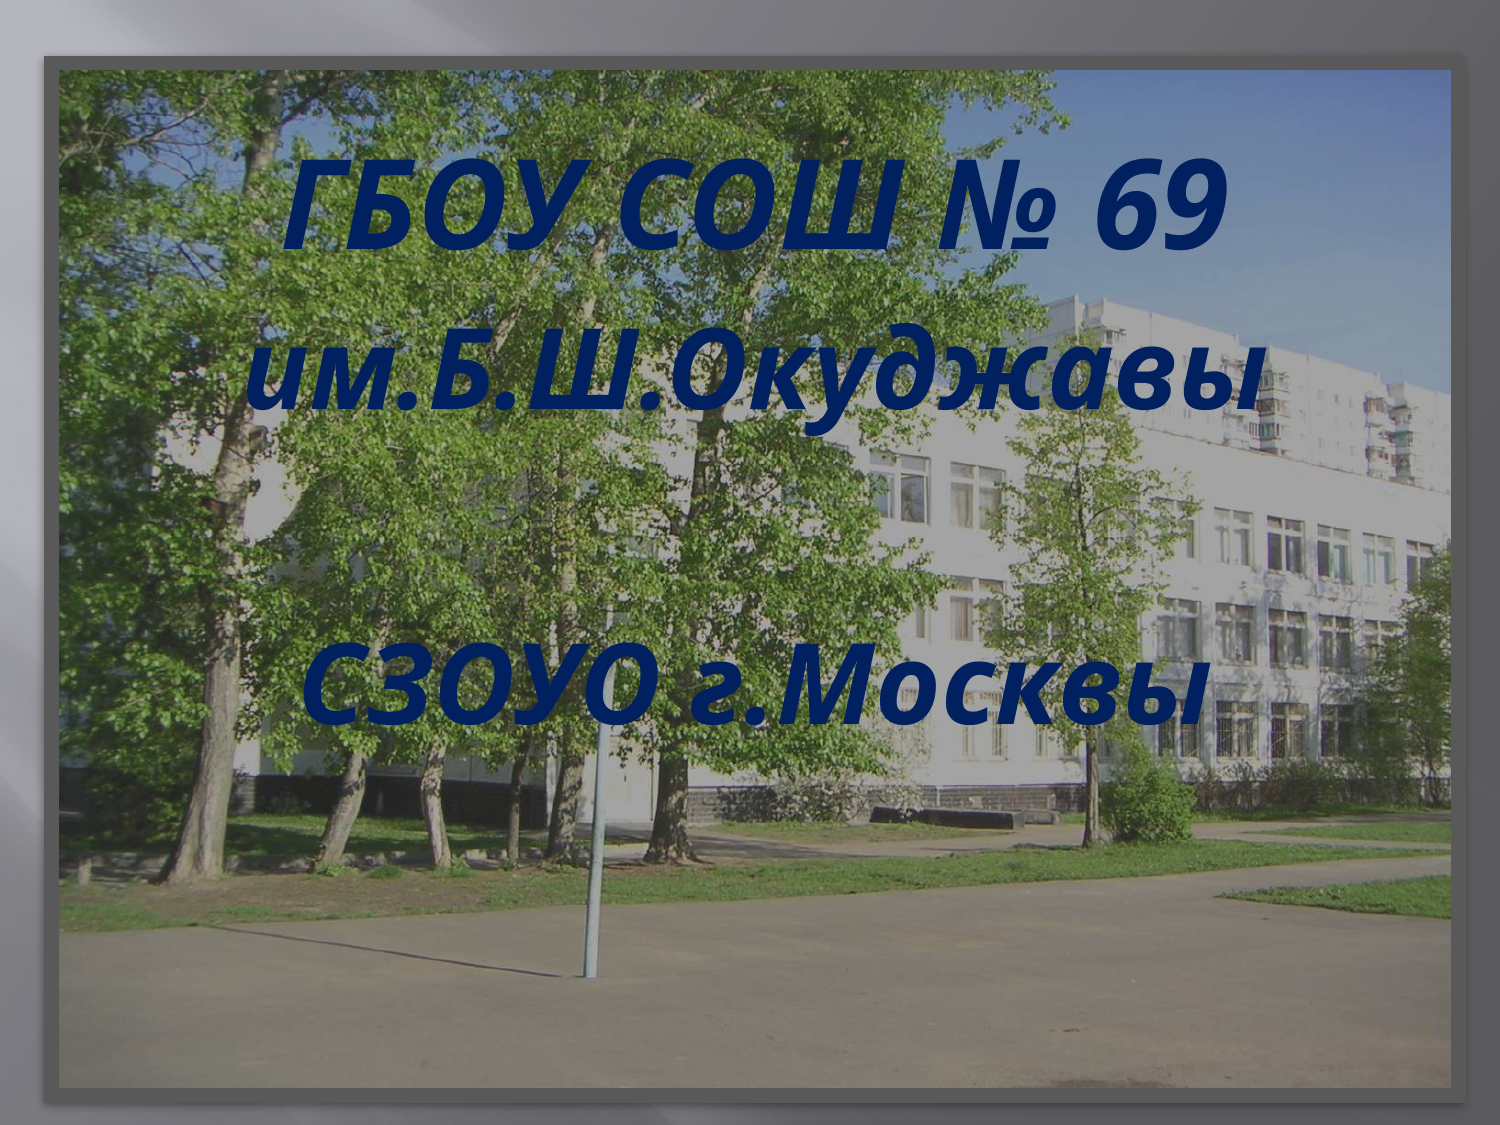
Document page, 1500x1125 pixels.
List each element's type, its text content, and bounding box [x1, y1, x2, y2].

list ГБОУ СОШ № 69 им.Б.Ш.Окуджавы СЗОУО г.Москвы [46, 117, 52, 856]
picture [58, 70, 1452, 1089]
